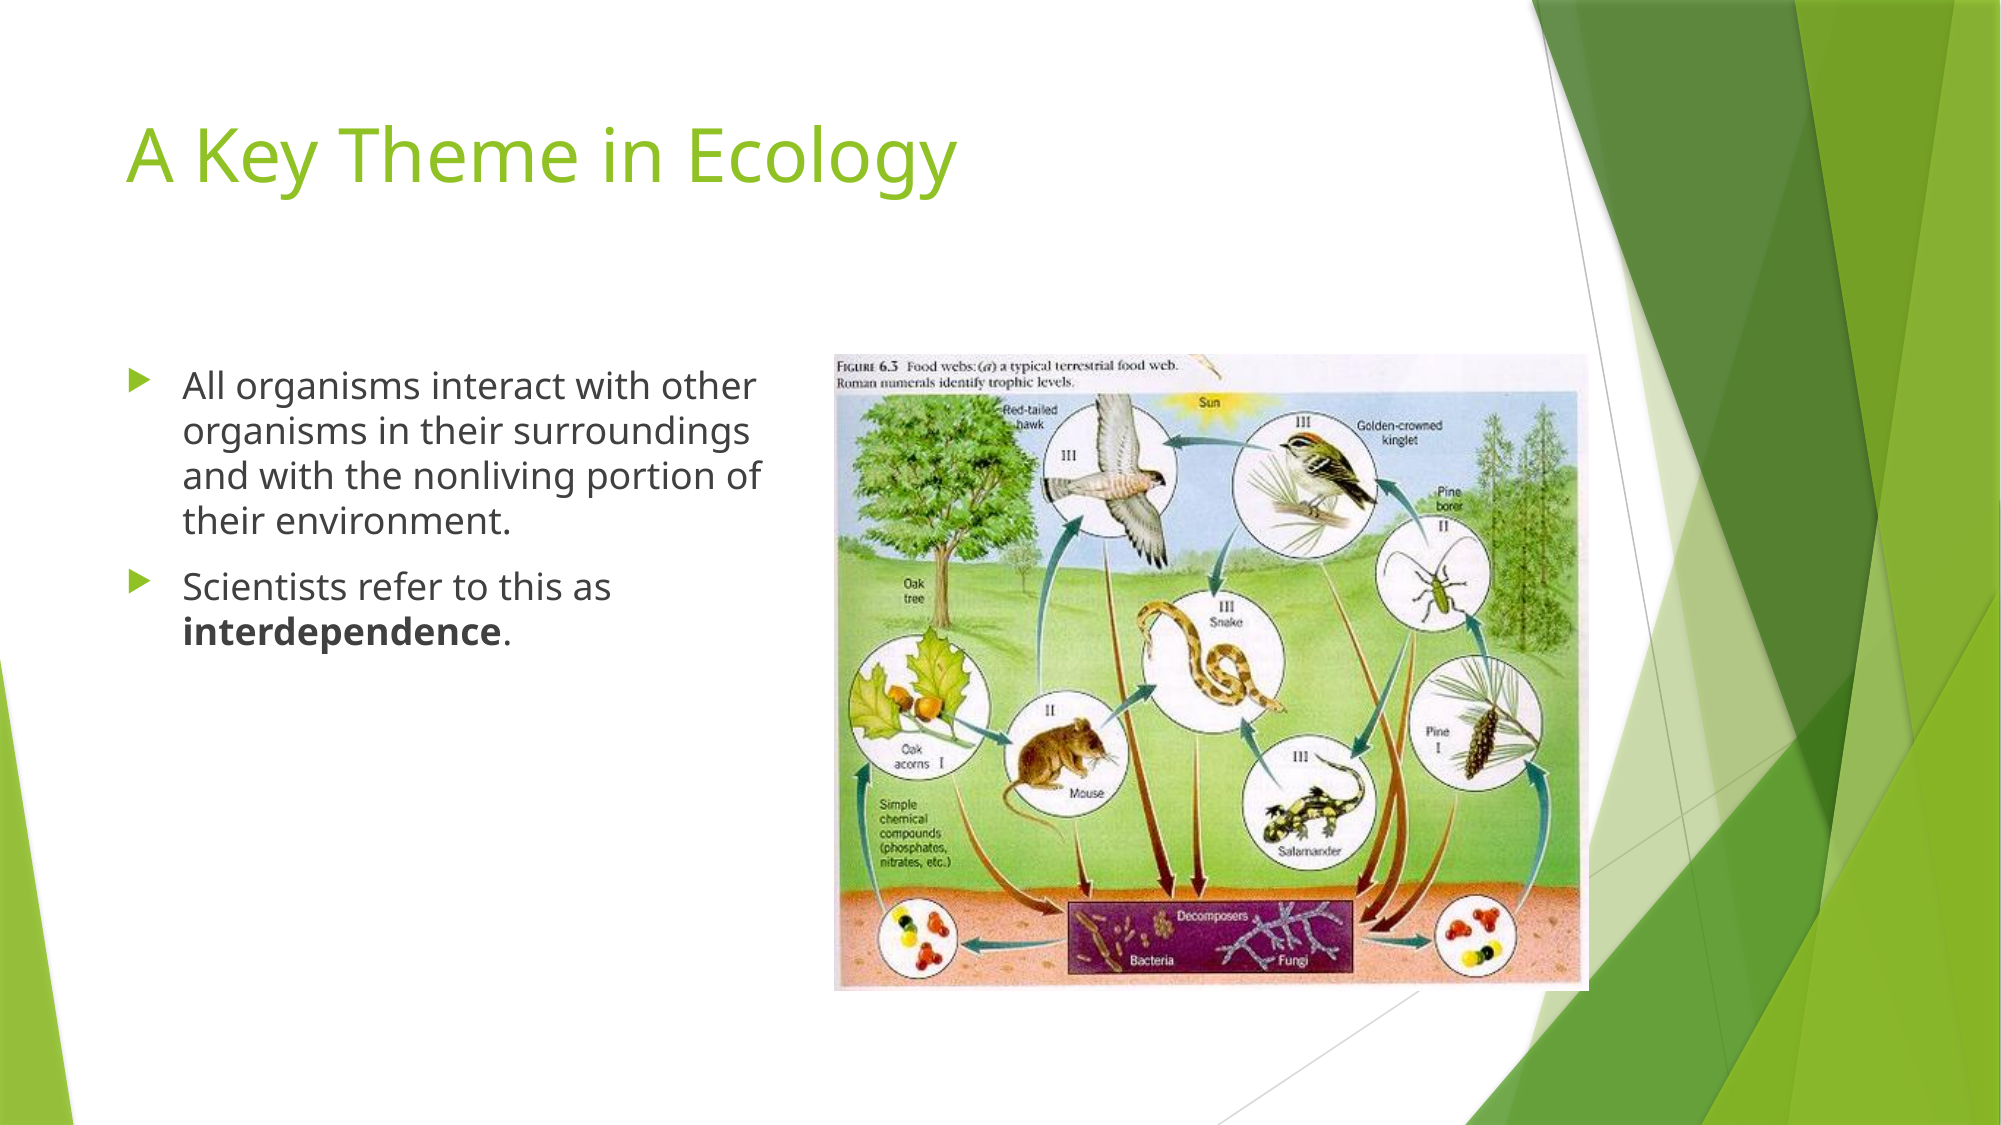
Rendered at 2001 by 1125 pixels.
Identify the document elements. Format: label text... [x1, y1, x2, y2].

title A Key Theme in Ecology [111, 99, 1522, 317]
list All organisms interact with other organisms in their surroundings and with the nonliving portion of their environment. Scientists refer to this as interdependence. [111, 354, 798, 992]
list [834, 353, 1589, 992]
